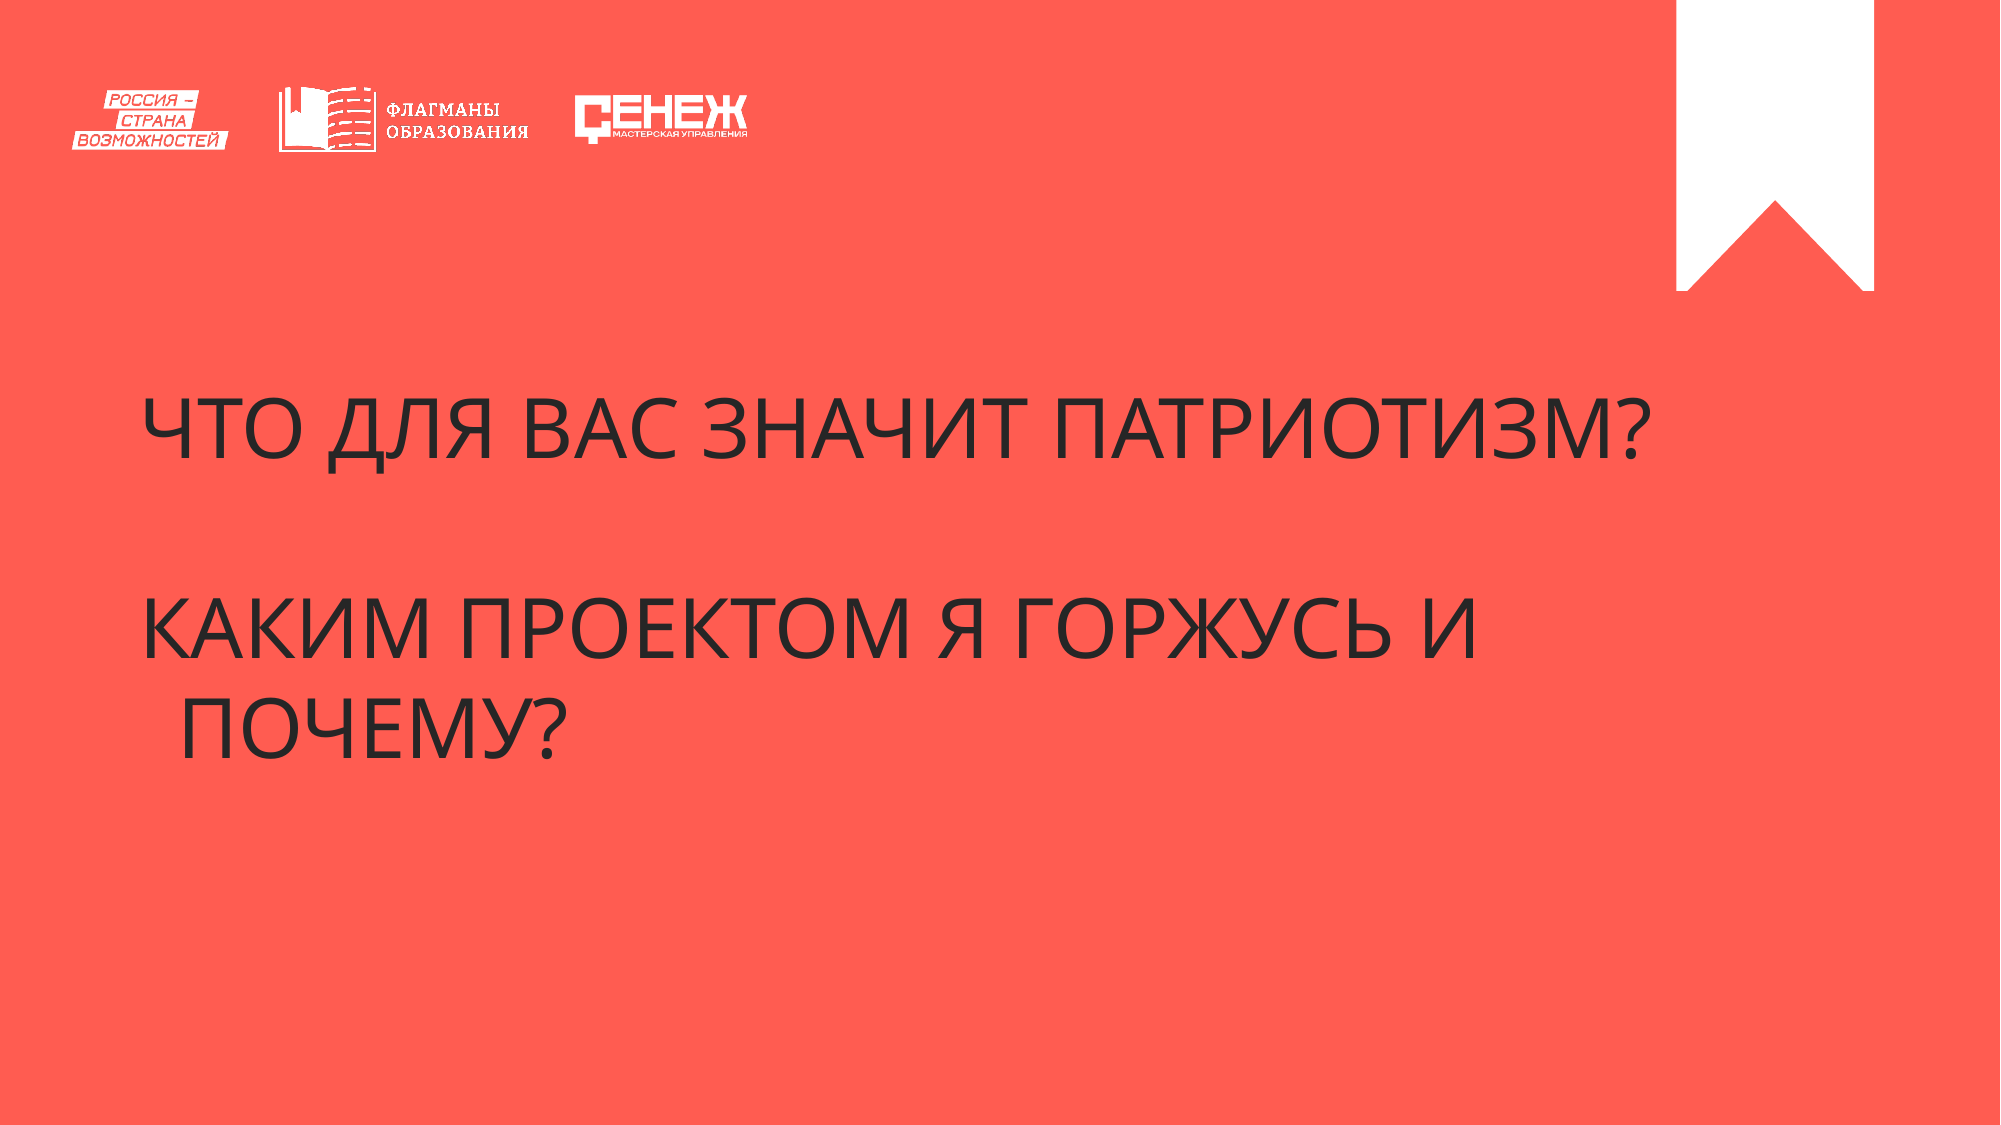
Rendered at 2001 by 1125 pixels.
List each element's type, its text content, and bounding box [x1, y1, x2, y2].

picture [575, 95, 747, 144]
picture [279, 87, 528, 152]
text_box ЧТО ДЛЯ ВАС ЗНАЧИТ ПАТРИОТИЗМ? КАКИМ ПРОЕКТОМ Я ГОРЖУСЬ И ПОЧЕМУ? [137, 275, 1716, 775]
picture [31, 42, 267, 197]
